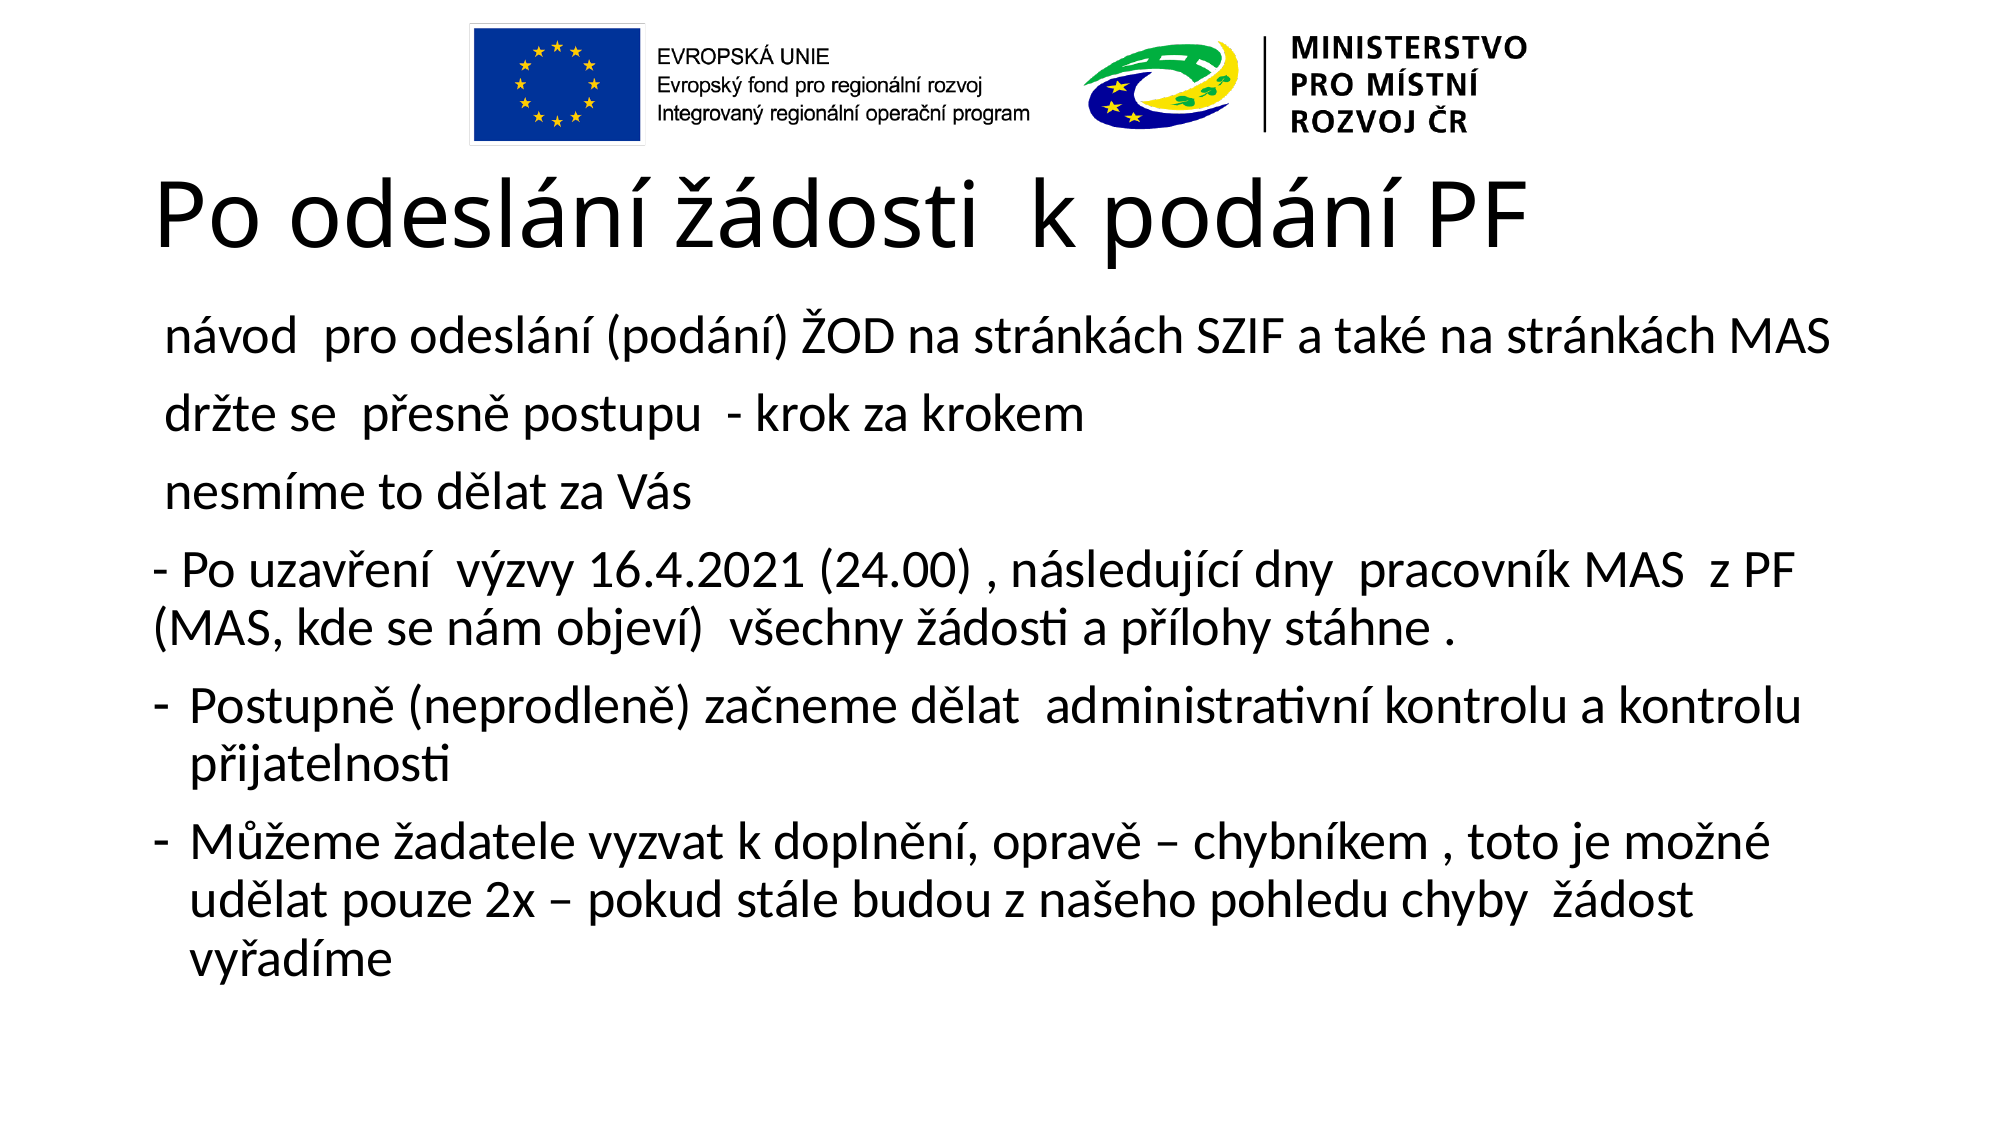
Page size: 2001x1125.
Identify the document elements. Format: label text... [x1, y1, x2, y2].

list návod pro odeslání (podání) ŽOD na stránkách SZIF a také na stránkách MAS držte se přesně postupu - krok za krokem nesmíme to dělat za Vás - Po uzavření výzvy 16.4.2021 (24.00) , následující dny pracovník MAS z PF (MAS, kde se nám objeví) všechny žádosti a přílohy stáhne . Postupně (neprodleně) začneme dělat administrativní kontrolu a kontrolu přijatelnosti Můžeme žadatele vyzvat k doplnění, opravě – chybníkem , toto je možné udělat pouze 2x – pokud stále budou z našeho pohledu chyby žádost vyřadíme [137, 299, 1863, 1014]
picture [437, 0, 1563, 178]
title Po odeslání žádosti k podání PF [137, 59, 1863, 278]
